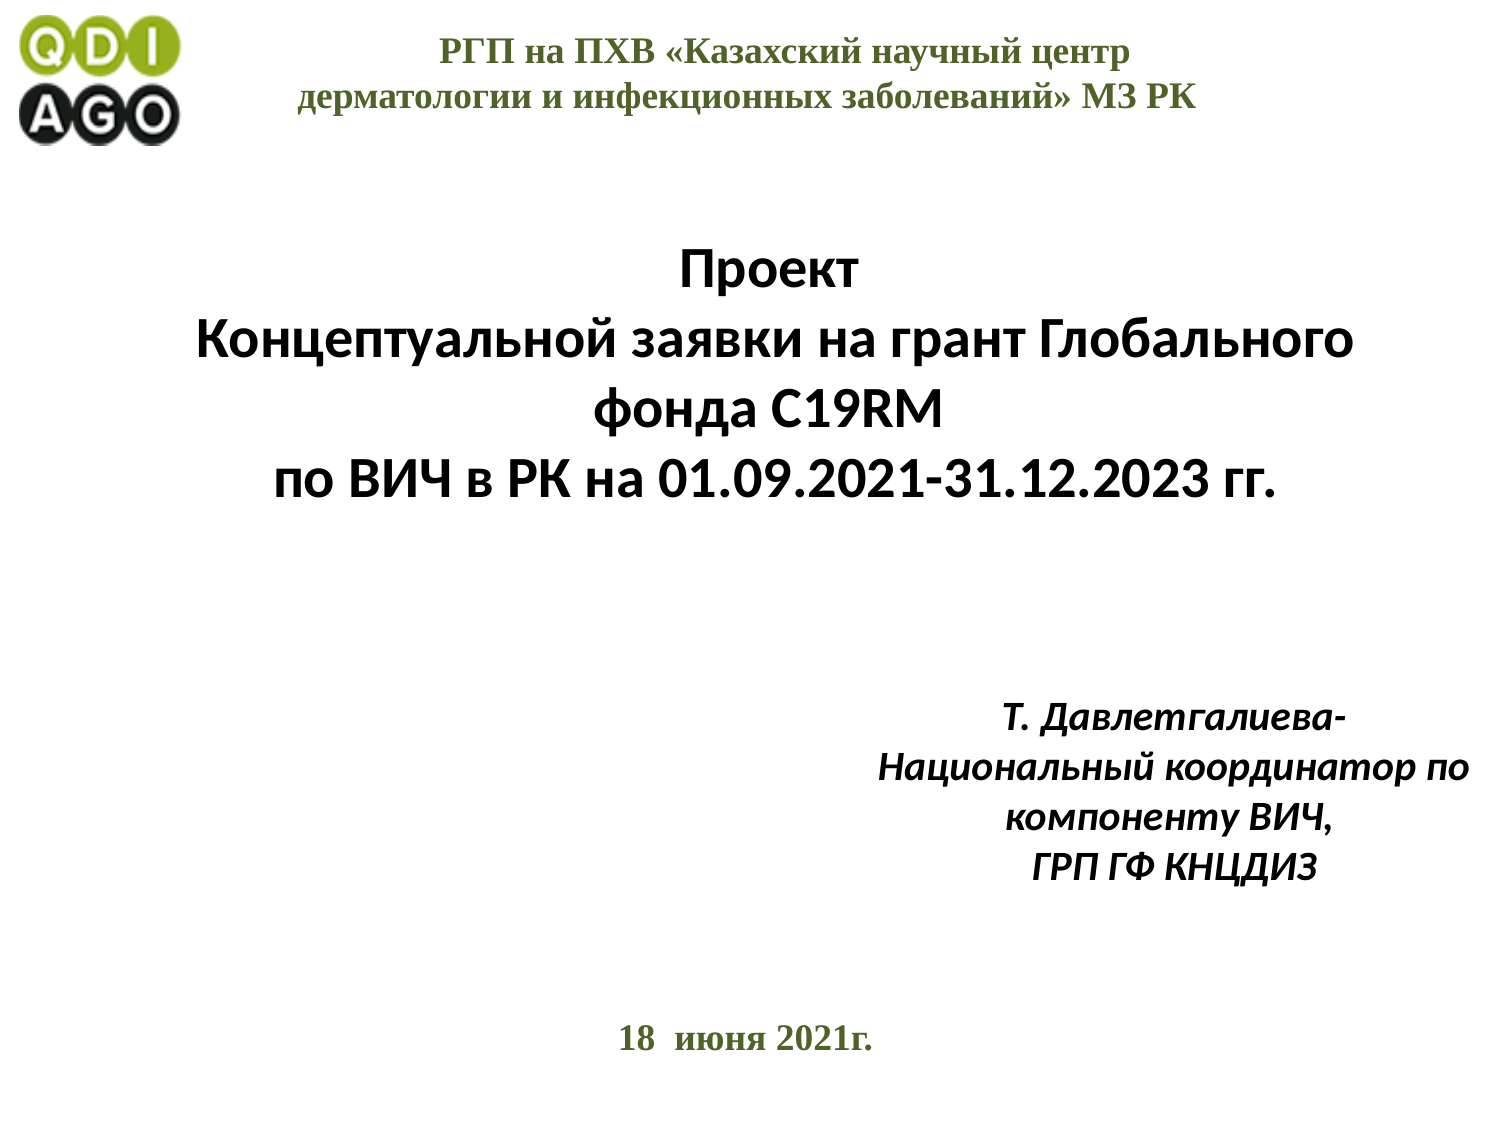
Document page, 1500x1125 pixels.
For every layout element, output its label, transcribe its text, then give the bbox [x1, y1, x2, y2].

text_box Т. Давлетгалиева- Национальный координатор по компоненту ВИЧ, ГРП ГФ КНЦДИЗ [856, 681, 1492, 897]
text_box 18 июня 2021г. [0, 1005, 1496, 1066]
text_box РГП на ПХВ «Казахский научный центр дерматологии и инфекционных заболеваний» МЗ РК [242, 19, 1253, 124]
title Проект Концептуальной заявки на грант Глобального фонда С19RM по ВИЧ в РК на 01.09.2021-31.12.2023 гг. [96, 86, 1455, 652]
picture [18, 14, 199, 147]
